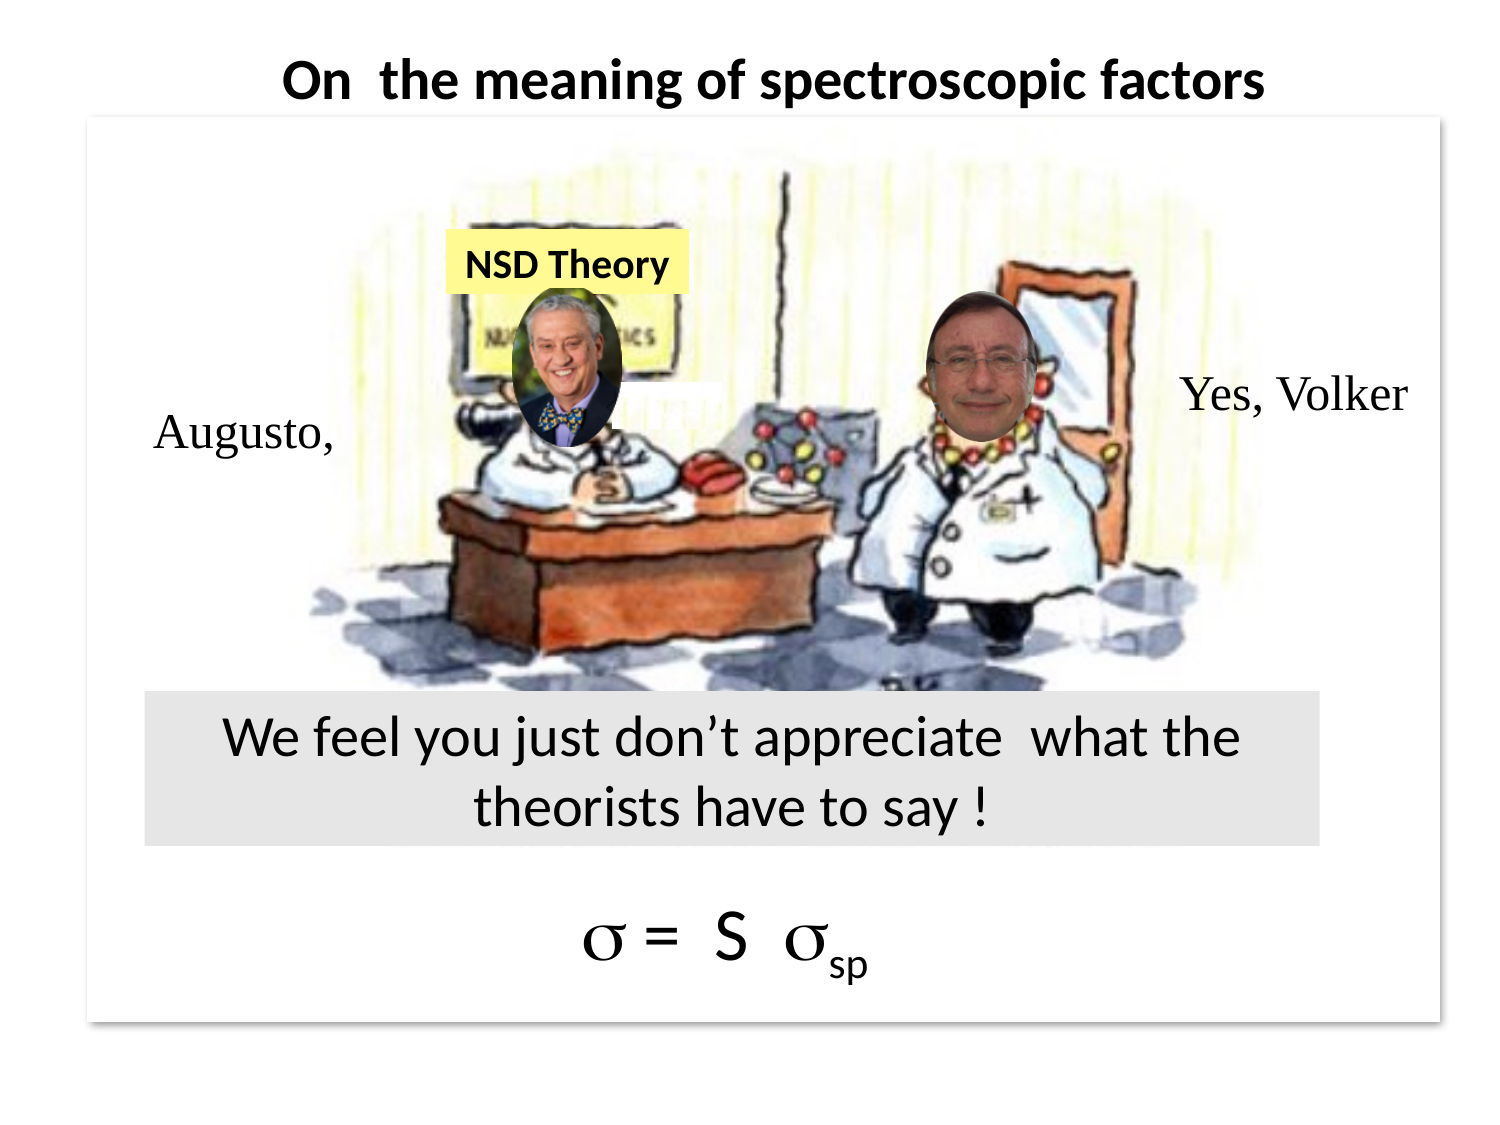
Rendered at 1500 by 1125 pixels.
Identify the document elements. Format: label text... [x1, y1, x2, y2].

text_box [87, 117, 1440, 1022]
picture [511, 288, 722, 447]
text_box Yes, Volker [1440, 352, 1449, 428]
text_box On the meaning of spectroscopic factors [144, 34, 1417, 117]
